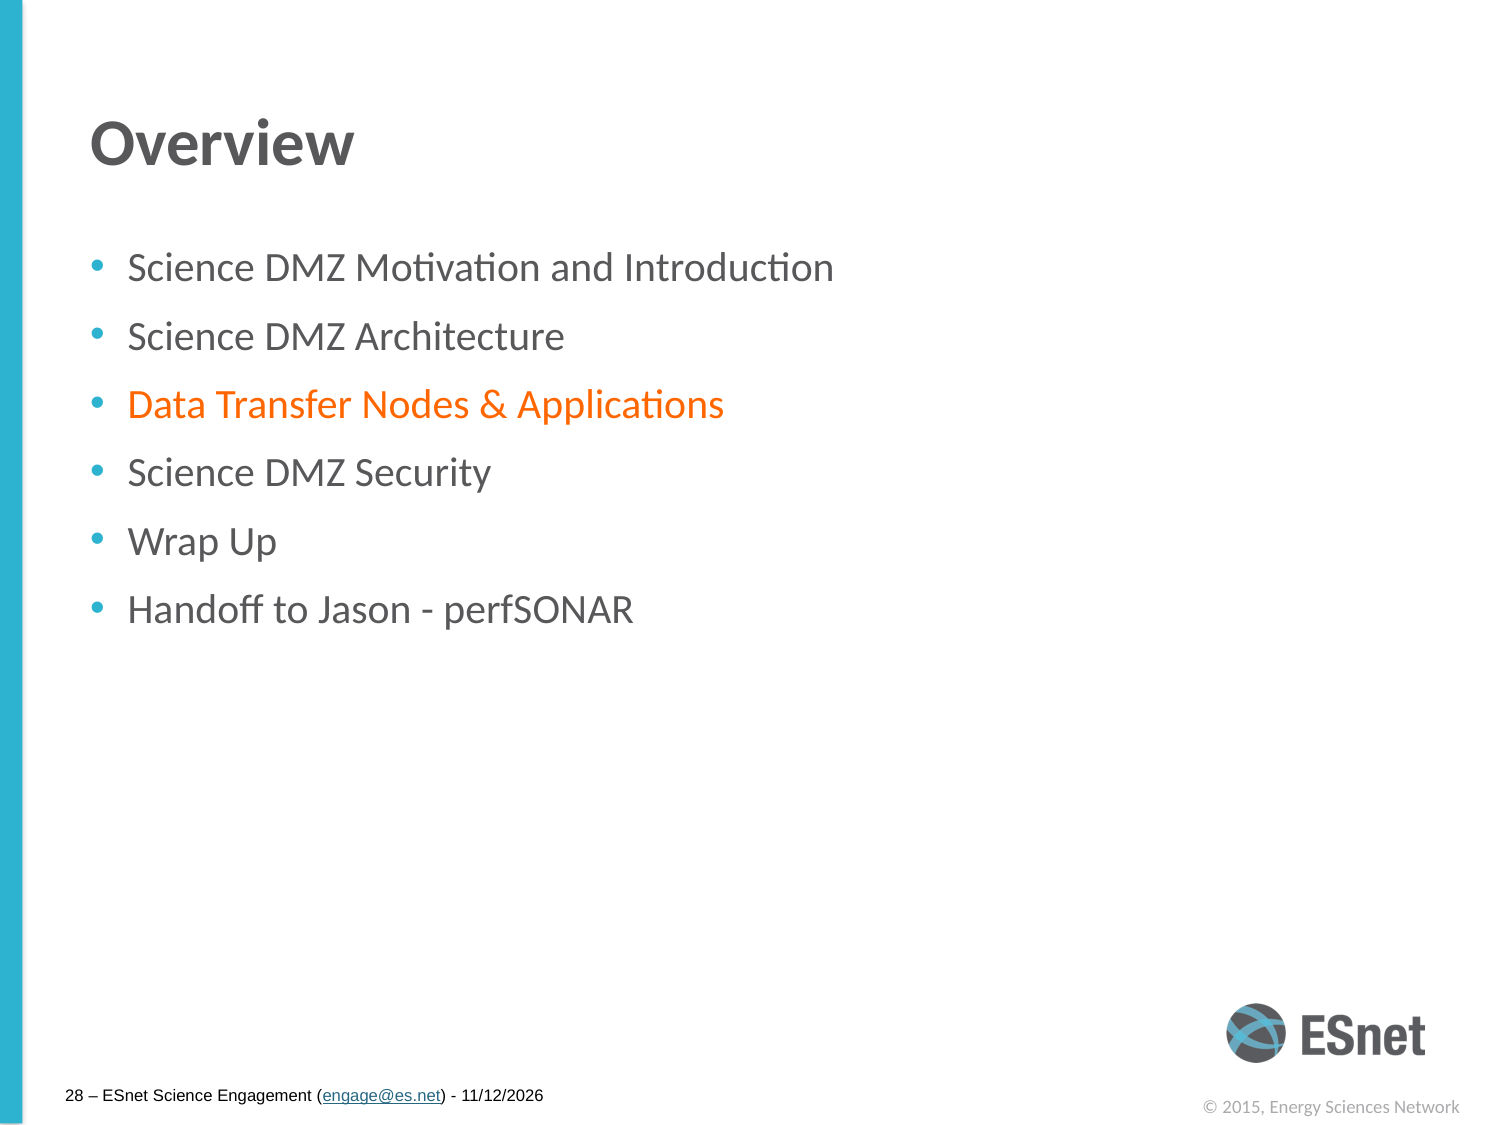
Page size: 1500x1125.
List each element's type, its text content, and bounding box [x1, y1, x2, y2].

title Overview [75, 45, 1425, 232]
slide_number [50, 1080, 582, 1110]
list Science DMZ Motivation and Introduction Science DMZ Architecture Data Transfer Nodes & Applications Science DMZ Security Wrap Up Handoff to Jason - perfSONAR [75, 232, 1425, 1042]
picture [1226, 1042, 1425, 1063]
text_box © 2015, Energy Sciences Network [1187, 1095, 1500, 1125]
